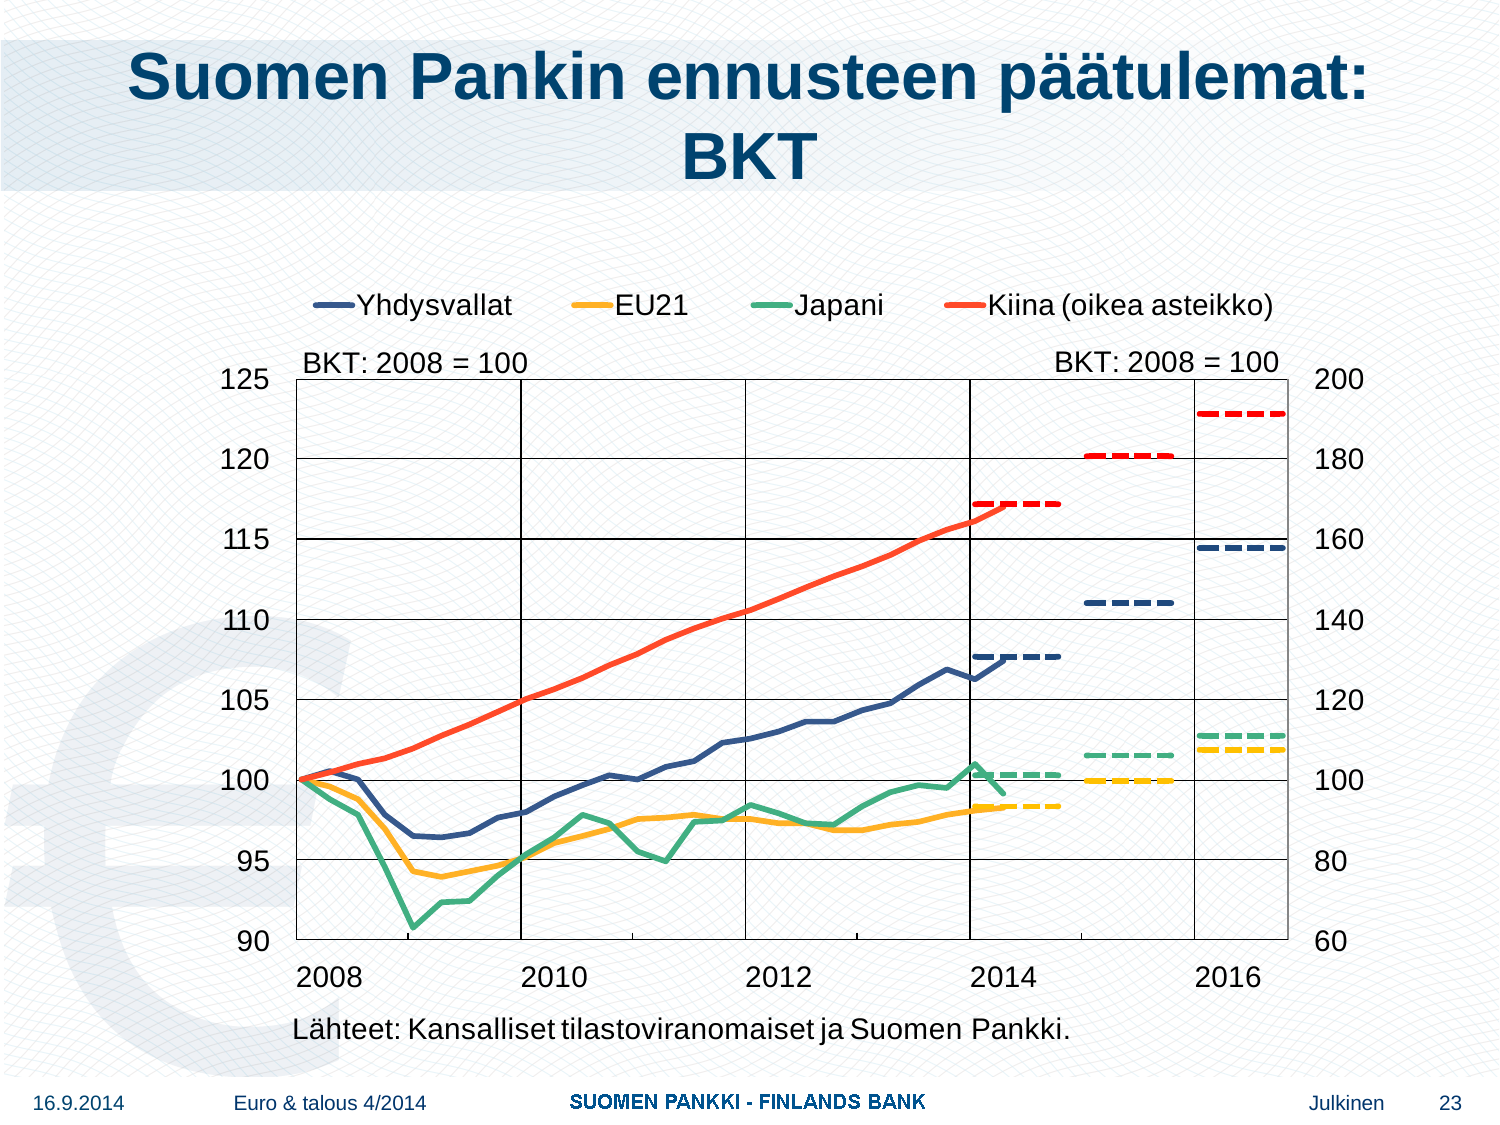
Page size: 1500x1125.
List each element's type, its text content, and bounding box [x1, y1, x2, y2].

title Suomen Pankin ennusteen päätulemat: BKT [87, 18, 1413, 169]
footer Euro & talous 4/2014 [218, 1094, 526, 1125]
picture [0, 0, 1500, 1125]
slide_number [17, 1074, 207, 1125]
slide_number 23 [1316, 1074, 1478, 1125]
